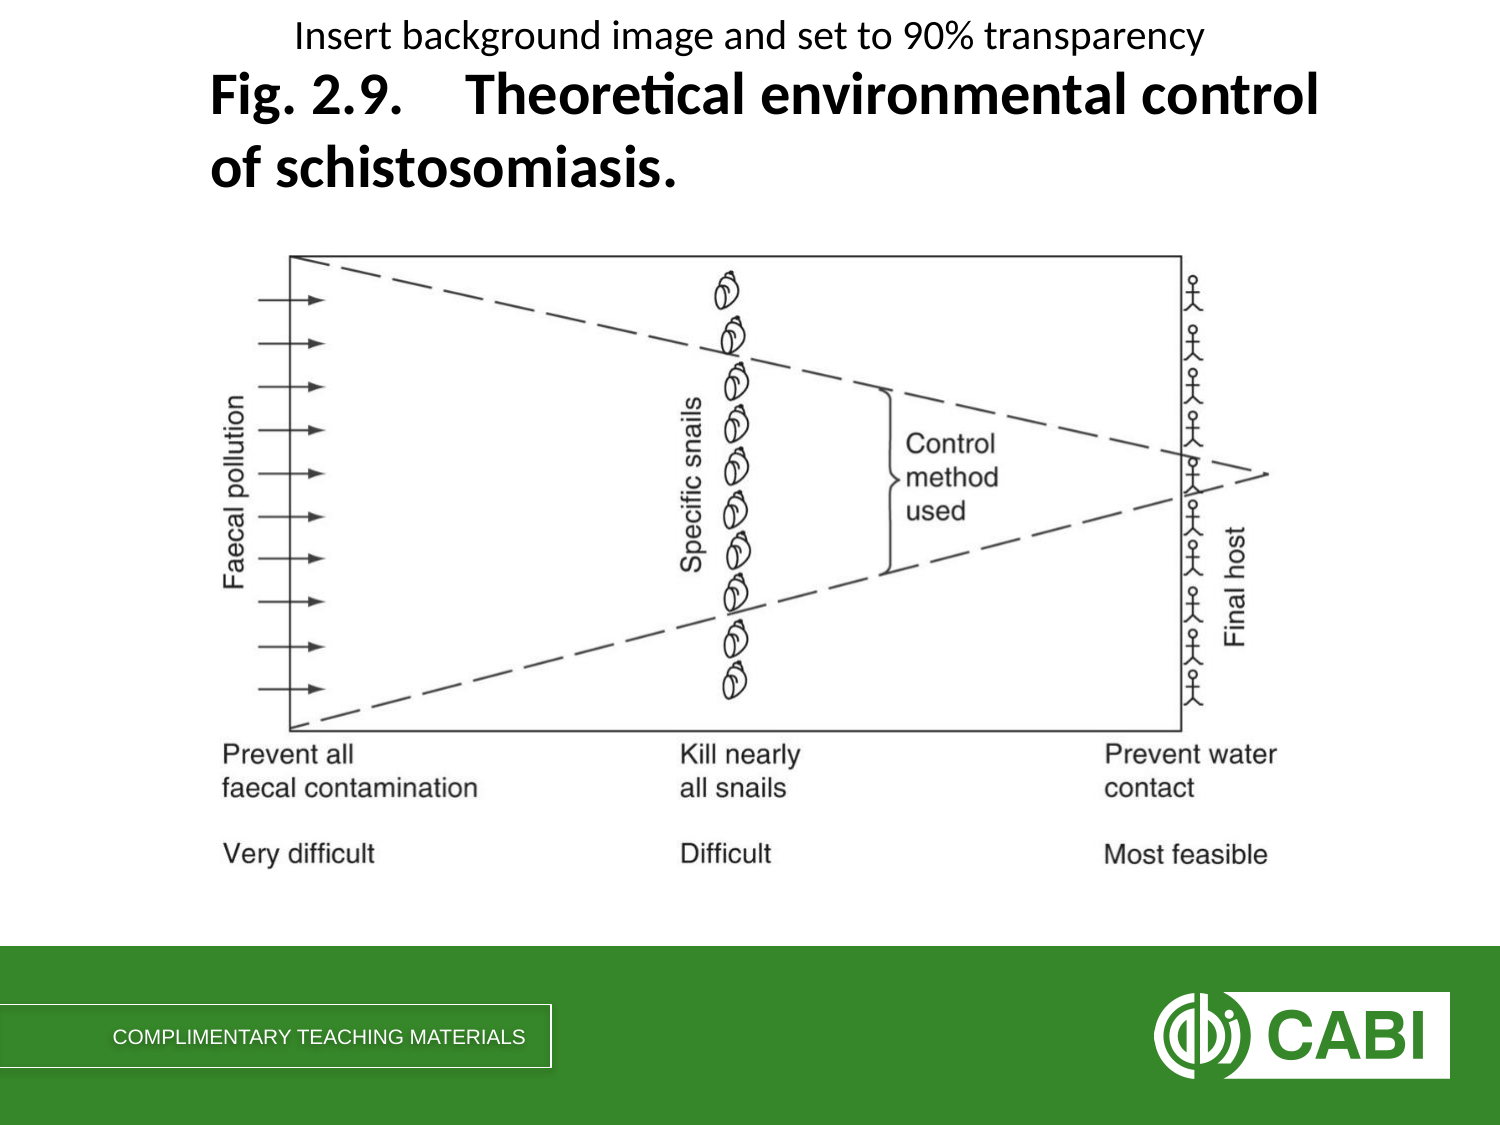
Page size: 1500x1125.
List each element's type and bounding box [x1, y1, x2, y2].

picture [1154, 992, 1450, 1079]
list [220, 255, 1280, 870]
picture [0, 0, 1500, 947]
